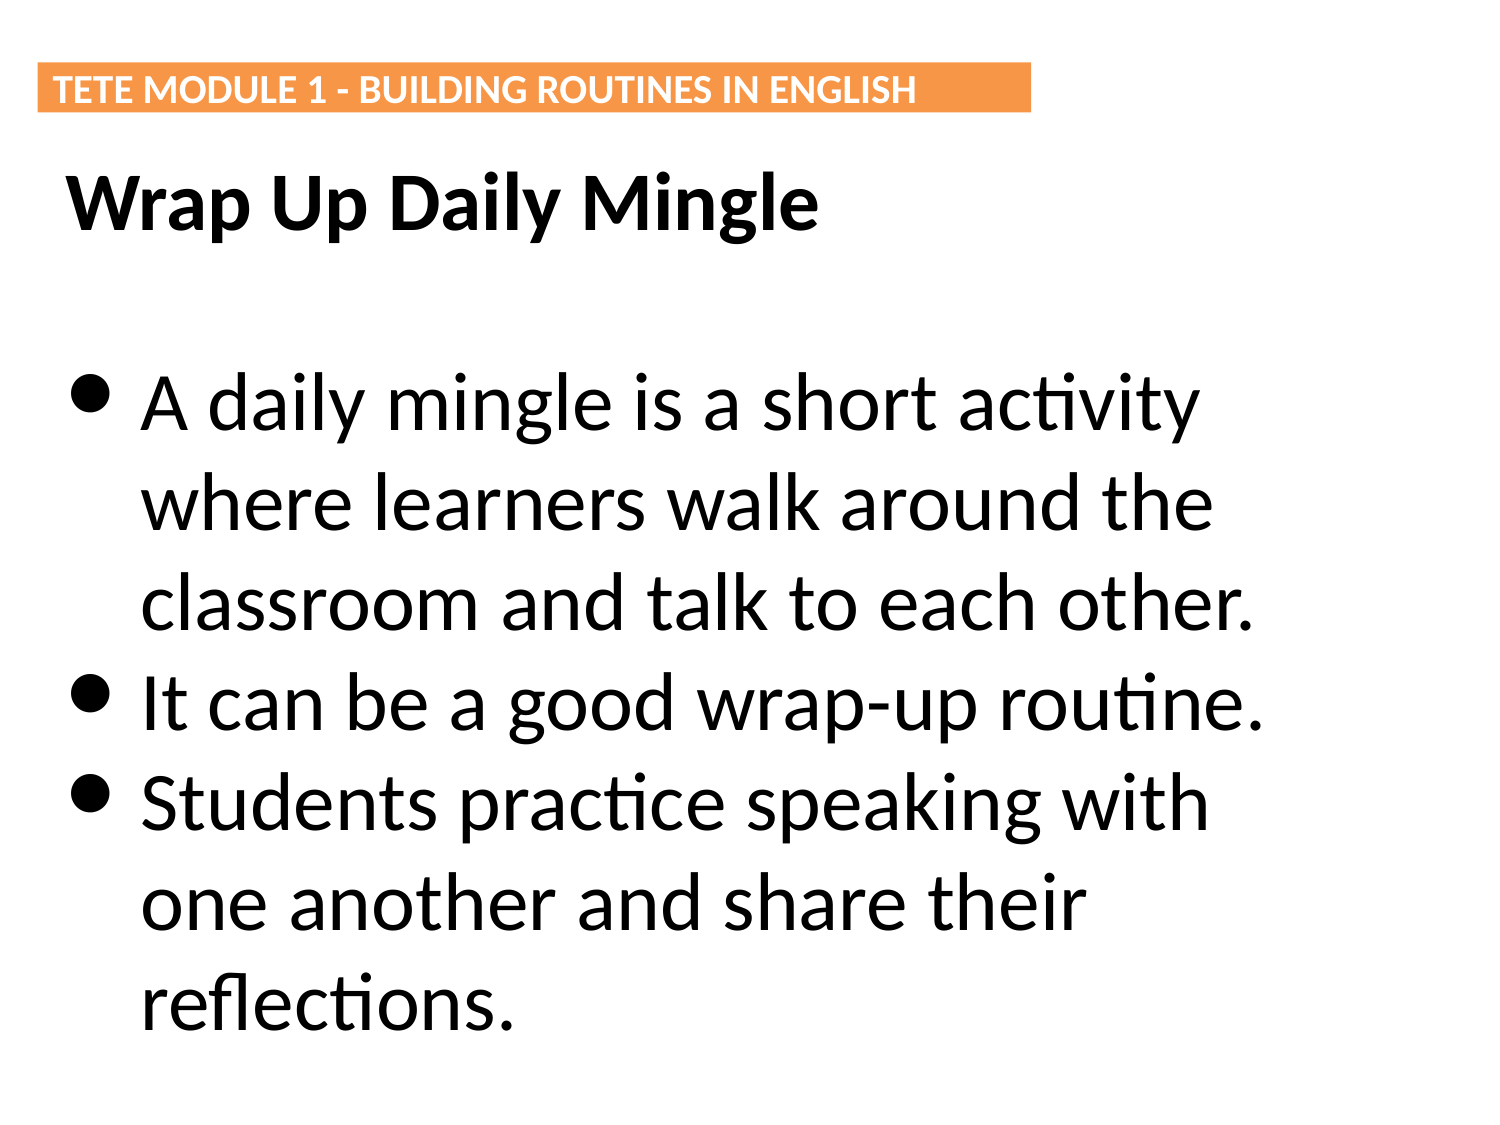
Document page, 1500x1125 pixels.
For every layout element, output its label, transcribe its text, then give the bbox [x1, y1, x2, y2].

text_box Wrap Up Daily Mingle A daily mingle is a short activity where learners walk around the classroom and talk to each other. It can be a good wrap-up routine. Students practice speaking with one another and share their reflections. [50, 139, 1375, 365]
list TETE MODULE 1 - BUILDING ROUTINES IN ENGLISH [37, 62, 1032, 113]
